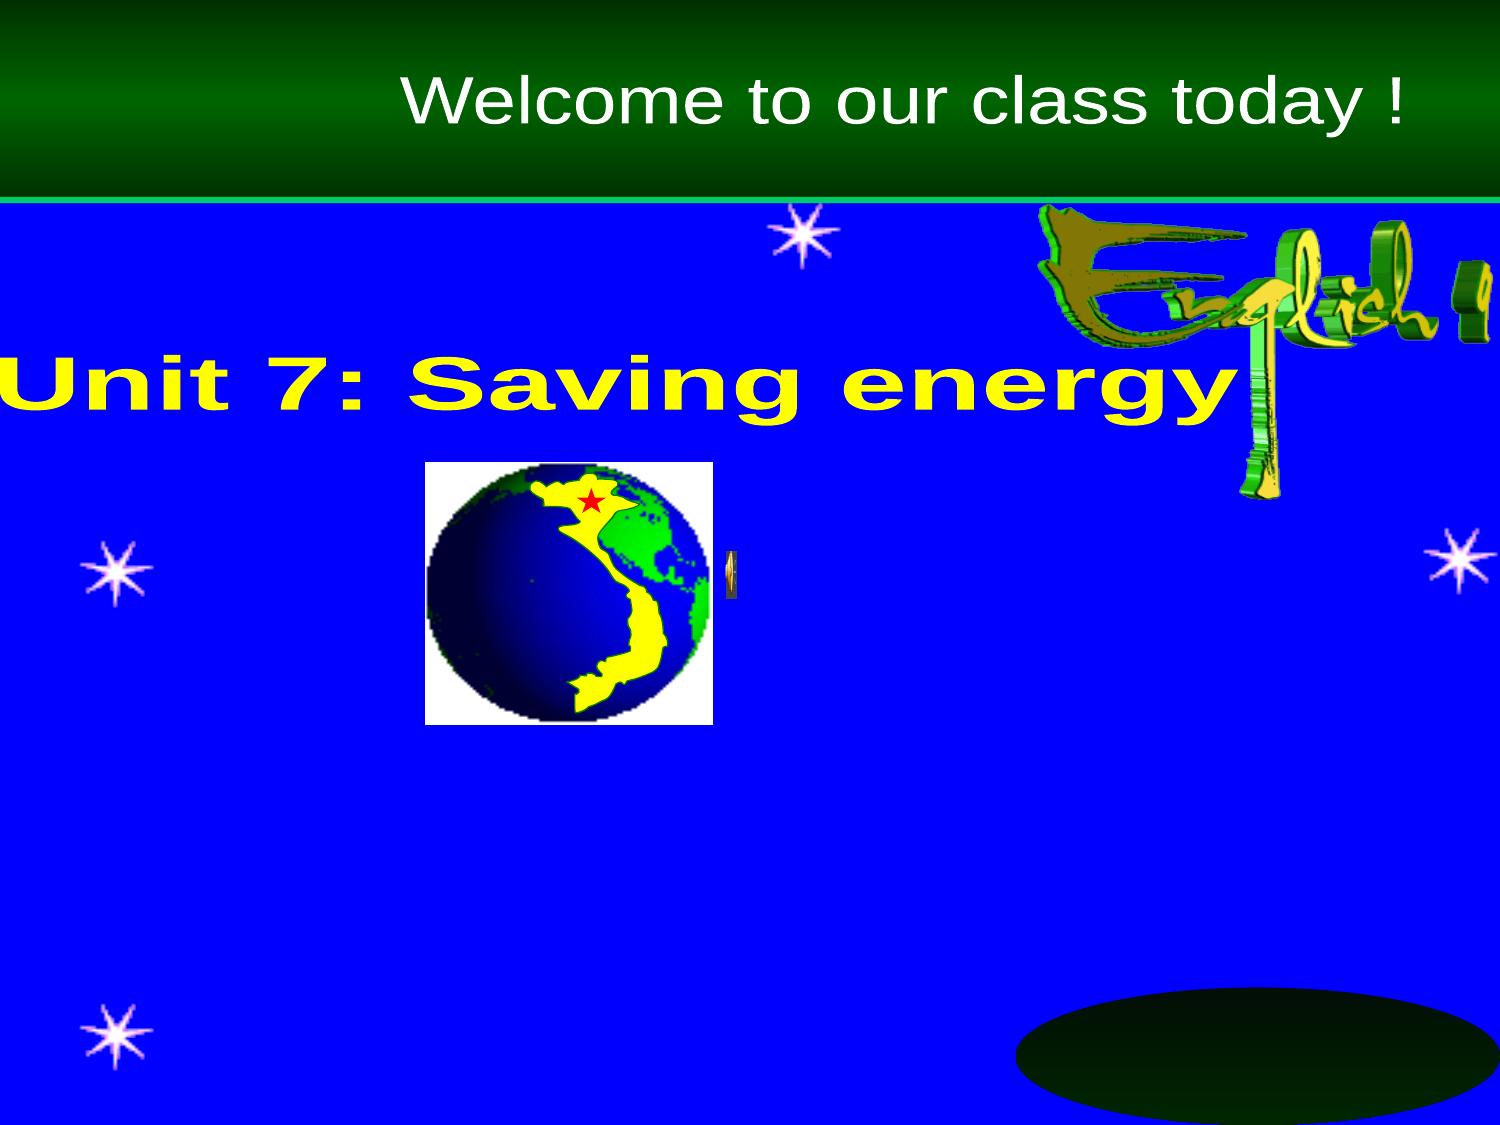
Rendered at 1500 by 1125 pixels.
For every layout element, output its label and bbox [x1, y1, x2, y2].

picture [724, 549, 738, 600]
picture [0, 1000, 157, 1125]
picture [687, 199, 844, 324]
text_box [1015, 987, 1500, 1125]
picture [1343, 524, 1500, 649]
picture [0, 537, 157, 662]
picture [1037, 199, 1500, 500]
picture [424, 462, 713, 725]
text_box [0, 0, 1500, 200]
text_box [528, 472, 670, 715]
